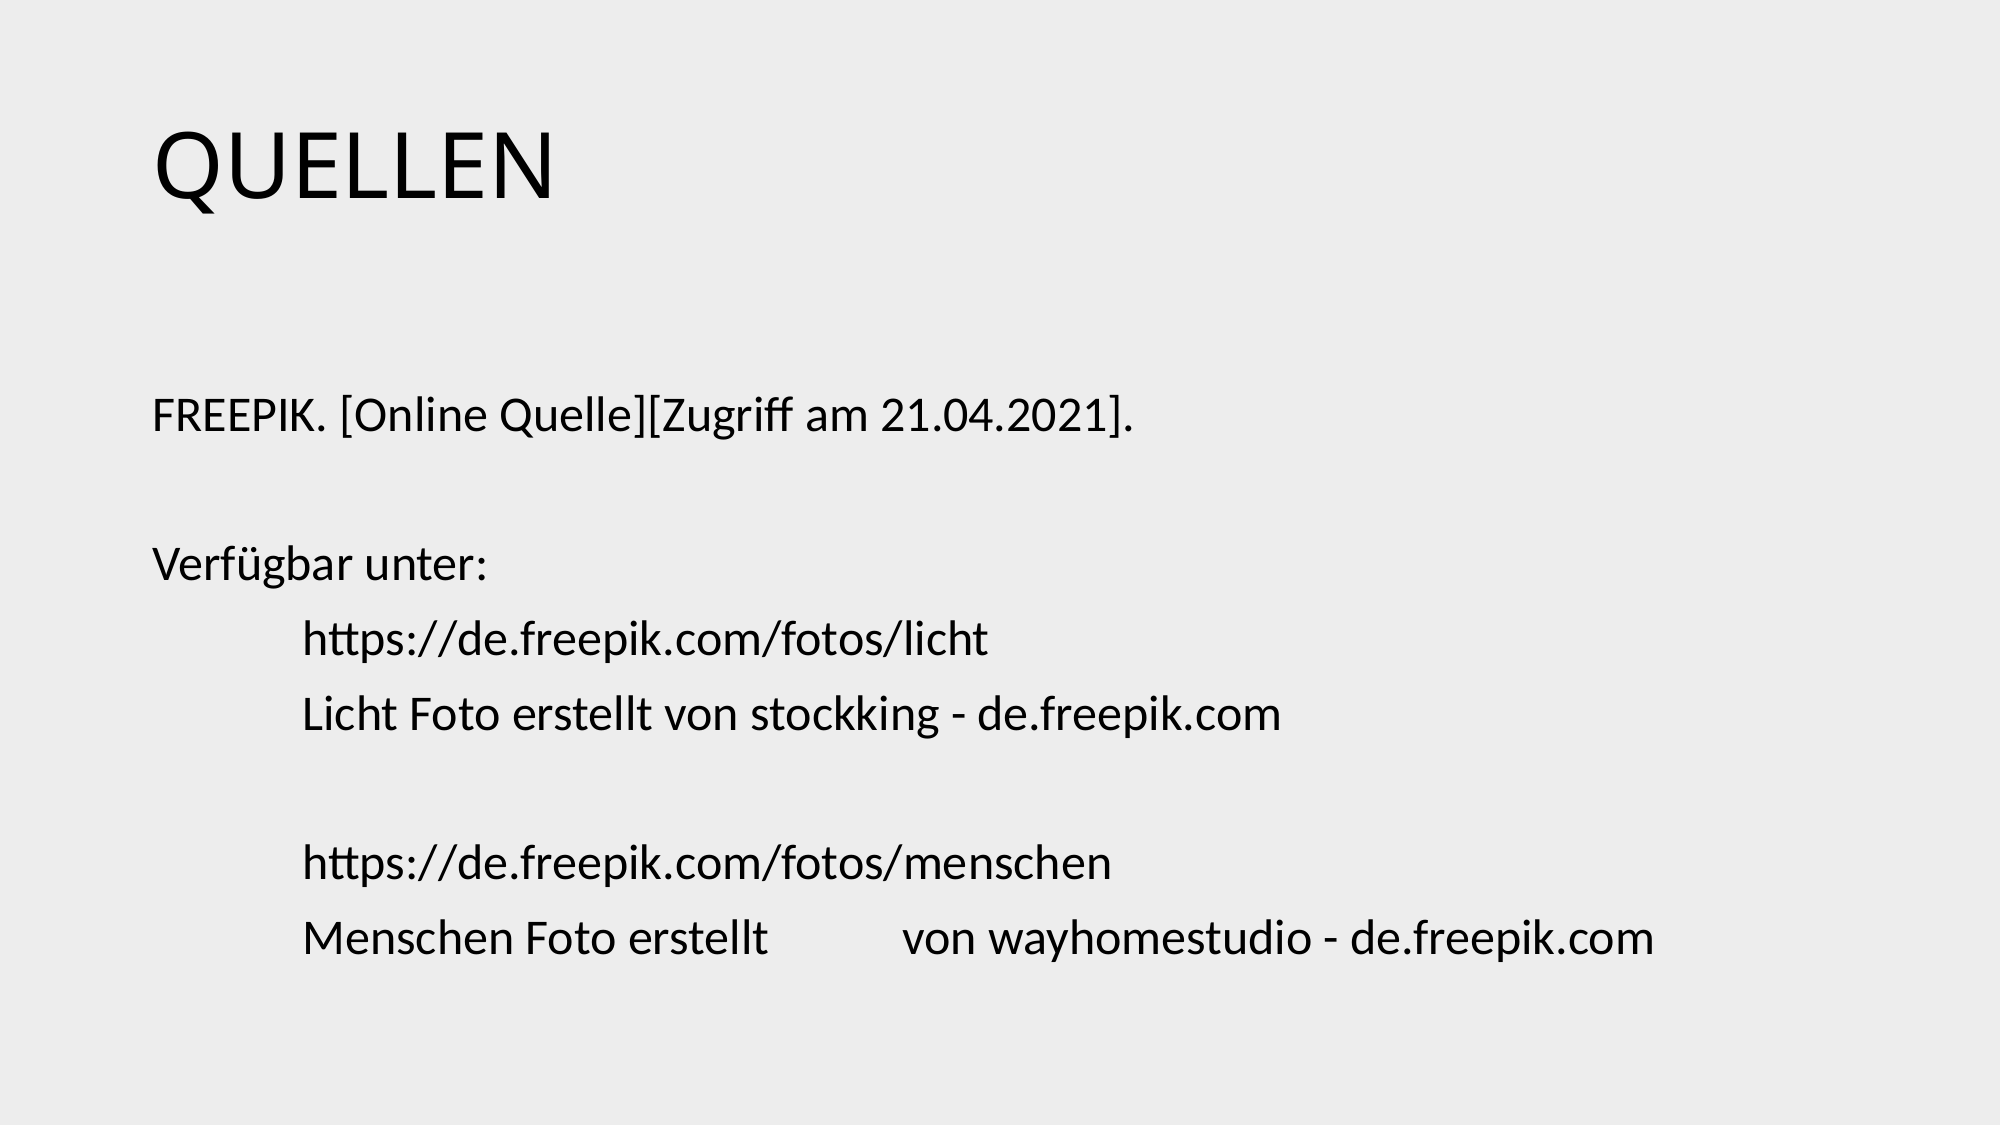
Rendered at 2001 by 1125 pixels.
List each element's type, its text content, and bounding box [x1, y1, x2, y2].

title QUELLEN [137, 59, 1863, 278]
list FREEPIK. [Online Quelle][Zugriff am 21.04.2021]. Verfügbar unter: https://de.freepik.com/fotos/licht Licht Foto erstellt von stockking - de.freepik.com https://de.freepik.com/fotos/menschen Menschen Foto erstellt von wayhomestudio - de.freepik.com [137, 299, 1863, 1014]
